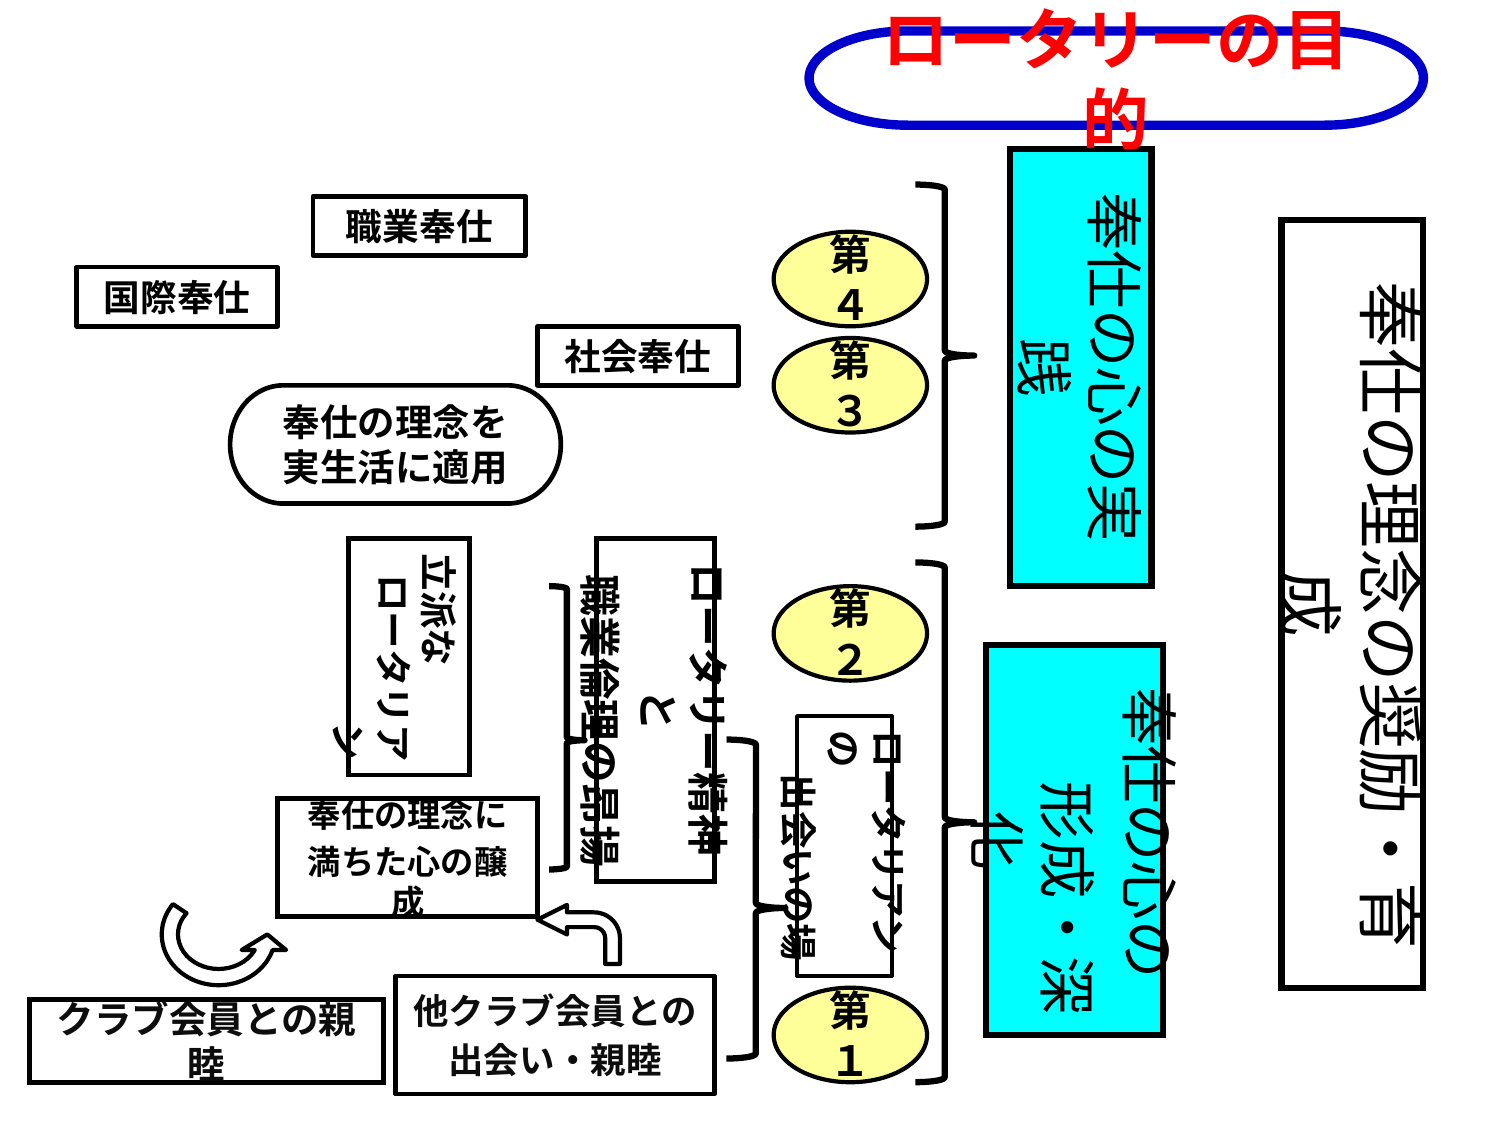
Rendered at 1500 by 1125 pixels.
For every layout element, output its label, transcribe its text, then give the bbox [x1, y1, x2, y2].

text_box 第１ [771, 985, 930, 1085]
text_box 立派な ロータリアン [348, 538, 470, 775]
text_box 奉仕の理念に 満ちた心の醸成 [277, 798, 538, 917]
text_box [549, 585, 586, 871]
text_box [726, 738, 787, 1060]
text_box 奉仕の理念を 実生活に適用 [227, 383, 563, 506]
text_box 第４ [771, 229, 930, 329]
text_box 奉仕の心の実践 [1009, 148, 1152, 586]
text_box 国際奉仕 [76, 267, 278, 327]
text_box ロータリー精神と 職業倫理の昂揚 [596, 538, 715, 882]
text_box [535, 903, 623, 967]
text_box [915, 183, 975, 528]
text_box 奉仕の心の 形成・深化 [986, 645, 1164, 1035]
text_box [534, 788, 547, 869]
text_box [915, 561, 975, 1083]
text_box 第３ [771, 335, 930, 435]
text_box 社会奉仕 [537, 326, 739, 386]
text_box 他クラブ会員との 出会い・親睦 [395, 976, 715, 1094]
text_box 第２ [771, 584, 930, 683]
text_box ロータリアンの 出会いの場 [795, 714, 894, 978]
text_box ロータリーの目的 [806, 28, 1426, 128]
text_box 奉仕の理念の奨励・育成 [1281, 219, 1424, 988]
text_box [547, 620, 728, 884]
text_box 職業奉仕 [312, 196, 526, 256]
text_box クラブ会員との親睦 [29, 999, 384, 1083]
text_box [159, 902, 289, 988]
